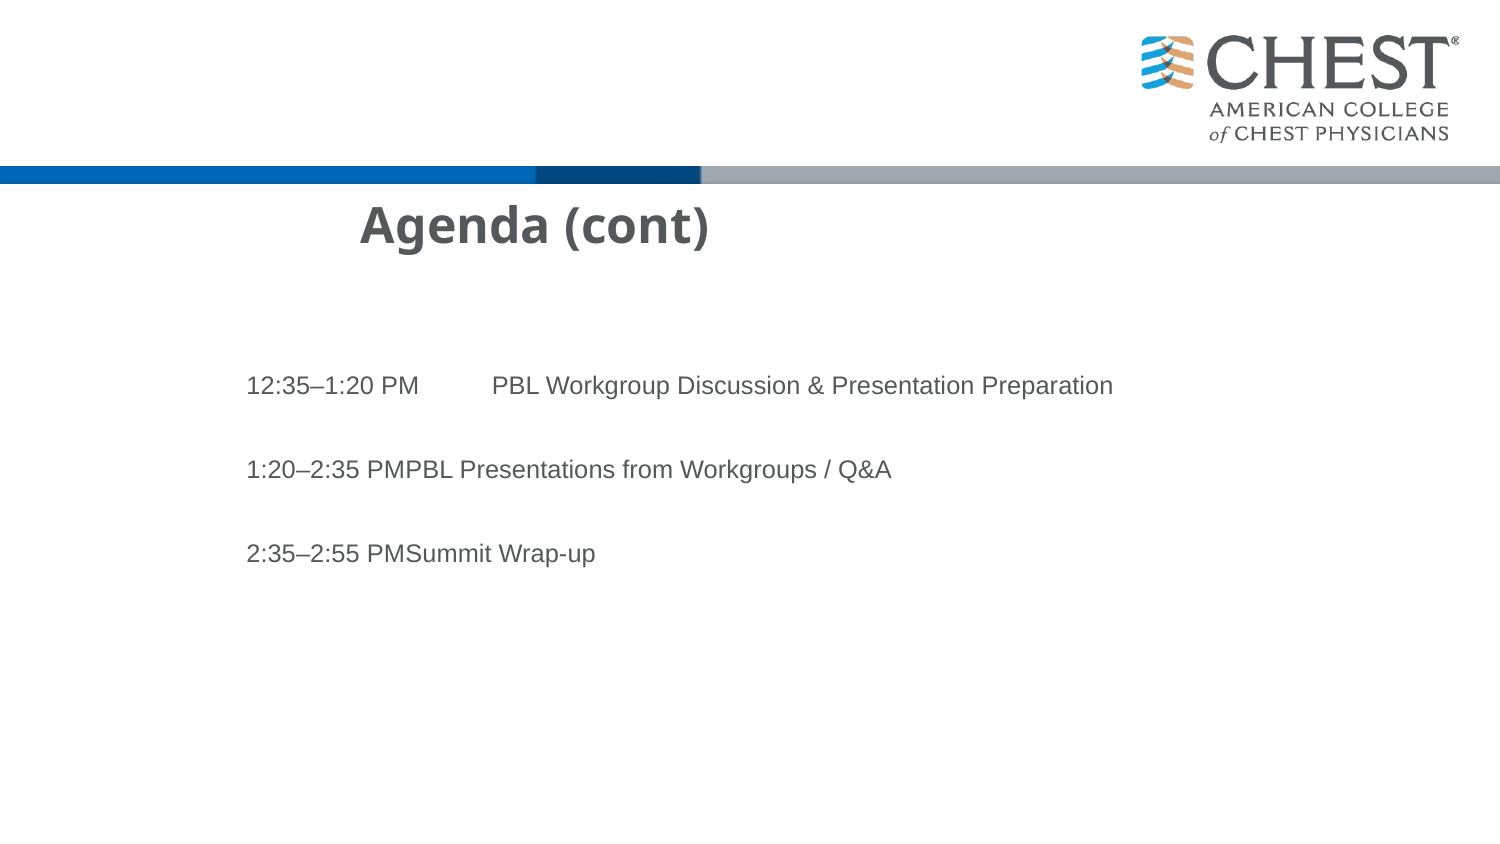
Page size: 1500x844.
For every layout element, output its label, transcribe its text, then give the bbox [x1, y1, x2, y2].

picture [0, 166, 231, 184]
title Agenda (cont) [231, 153, 840, 270]
list 12:35–1:20 PM PBL Workgroup Discussion & Presentation Preparation 1:20–2:35 PM PBL Presentations from Workgroups / Q&A 2:35–2:55 PM Summit Wrap-up [231, 270, 1221, 679]
picture [840, 166, 1500, 184]
